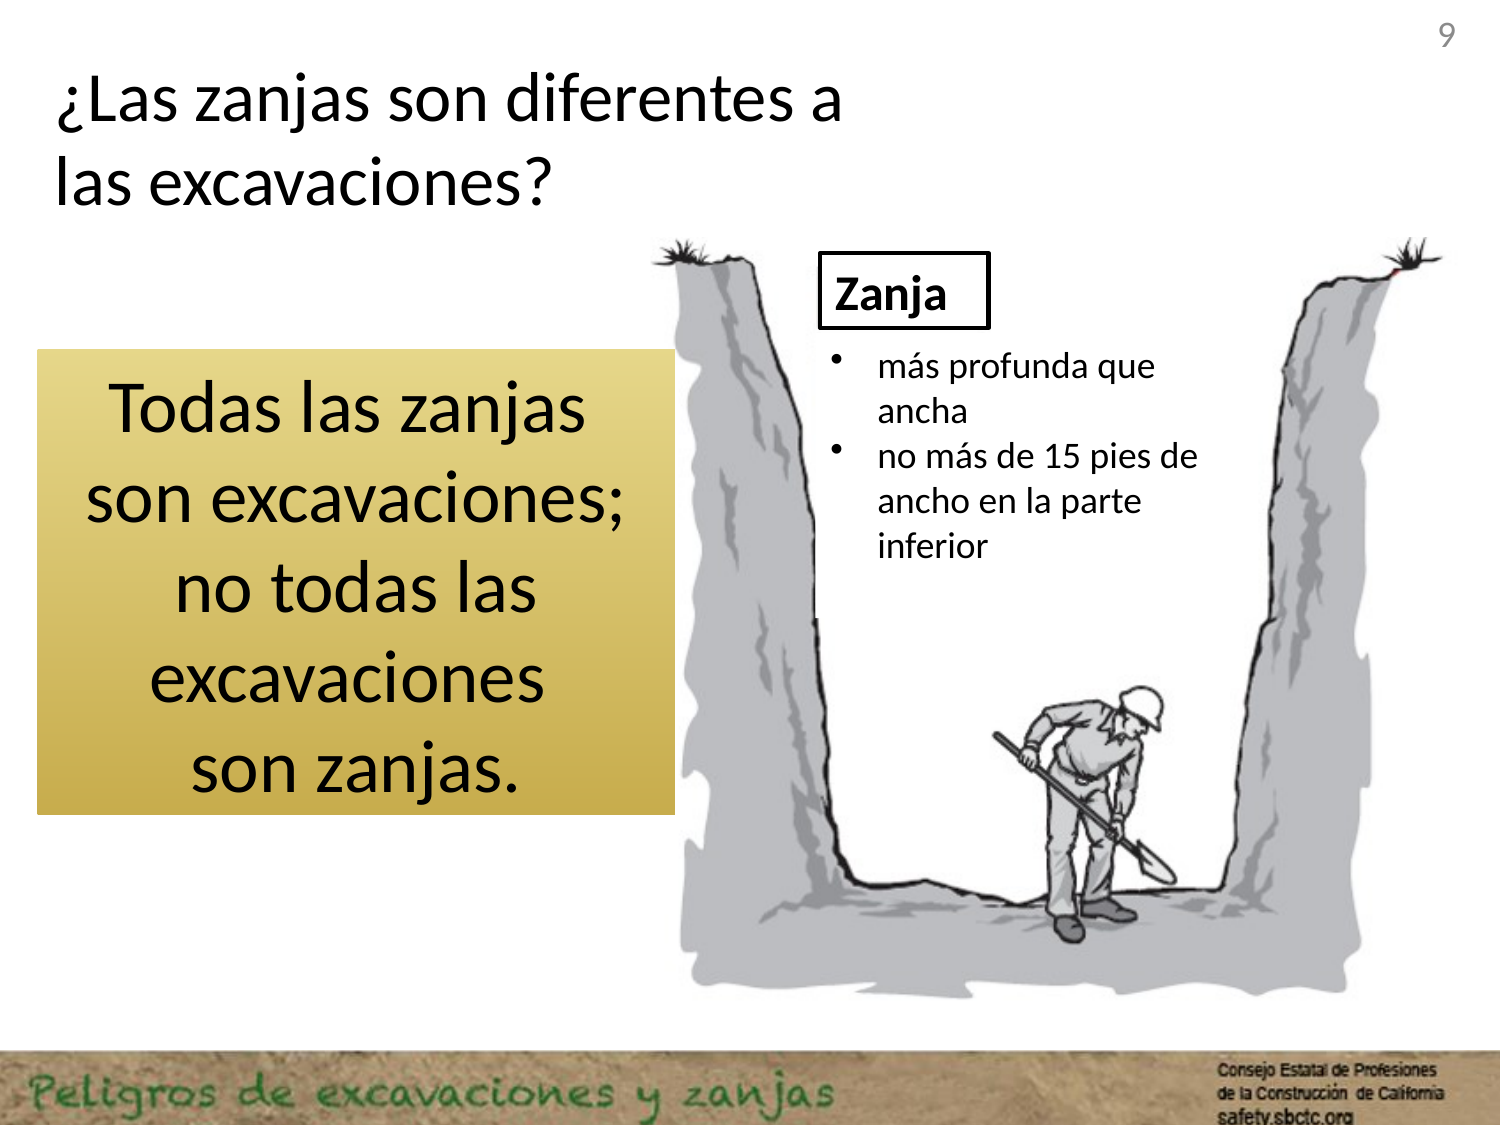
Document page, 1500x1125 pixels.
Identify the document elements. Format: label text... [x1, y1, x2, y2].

slide_number 9 [1422, 2, 1498, 63]
title ¿Las zanjas son diferentes a las excavaciones? [39, 41, 953, 229]
picture [0, 1050, 1500, 1125]
text_box Todas las zanjas son excavaciones; no todas las excavaciones son zanjas. [37, 349, 632, 815]
picture [637, 237, 1473, 1039]
